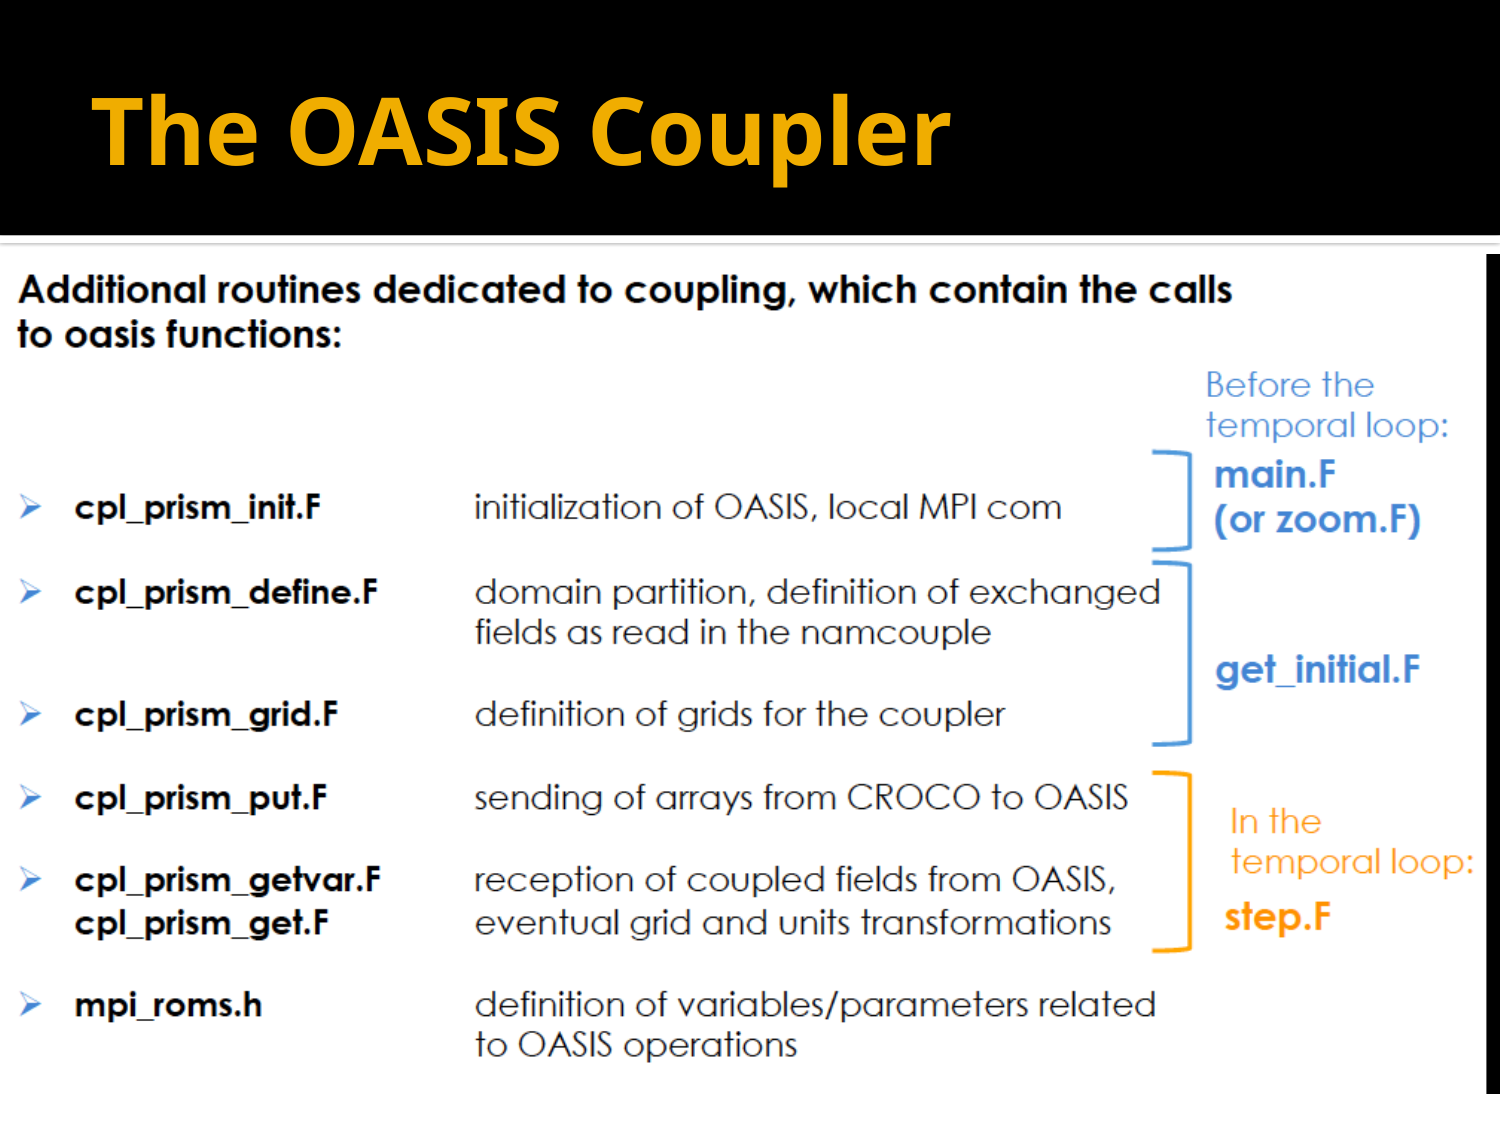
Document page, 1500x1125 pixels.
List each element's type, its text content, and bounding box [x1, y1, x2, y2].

title The OASIS Coupler [75, 25, 1425, 231]
picture [0, 254, 1500, 1094]
